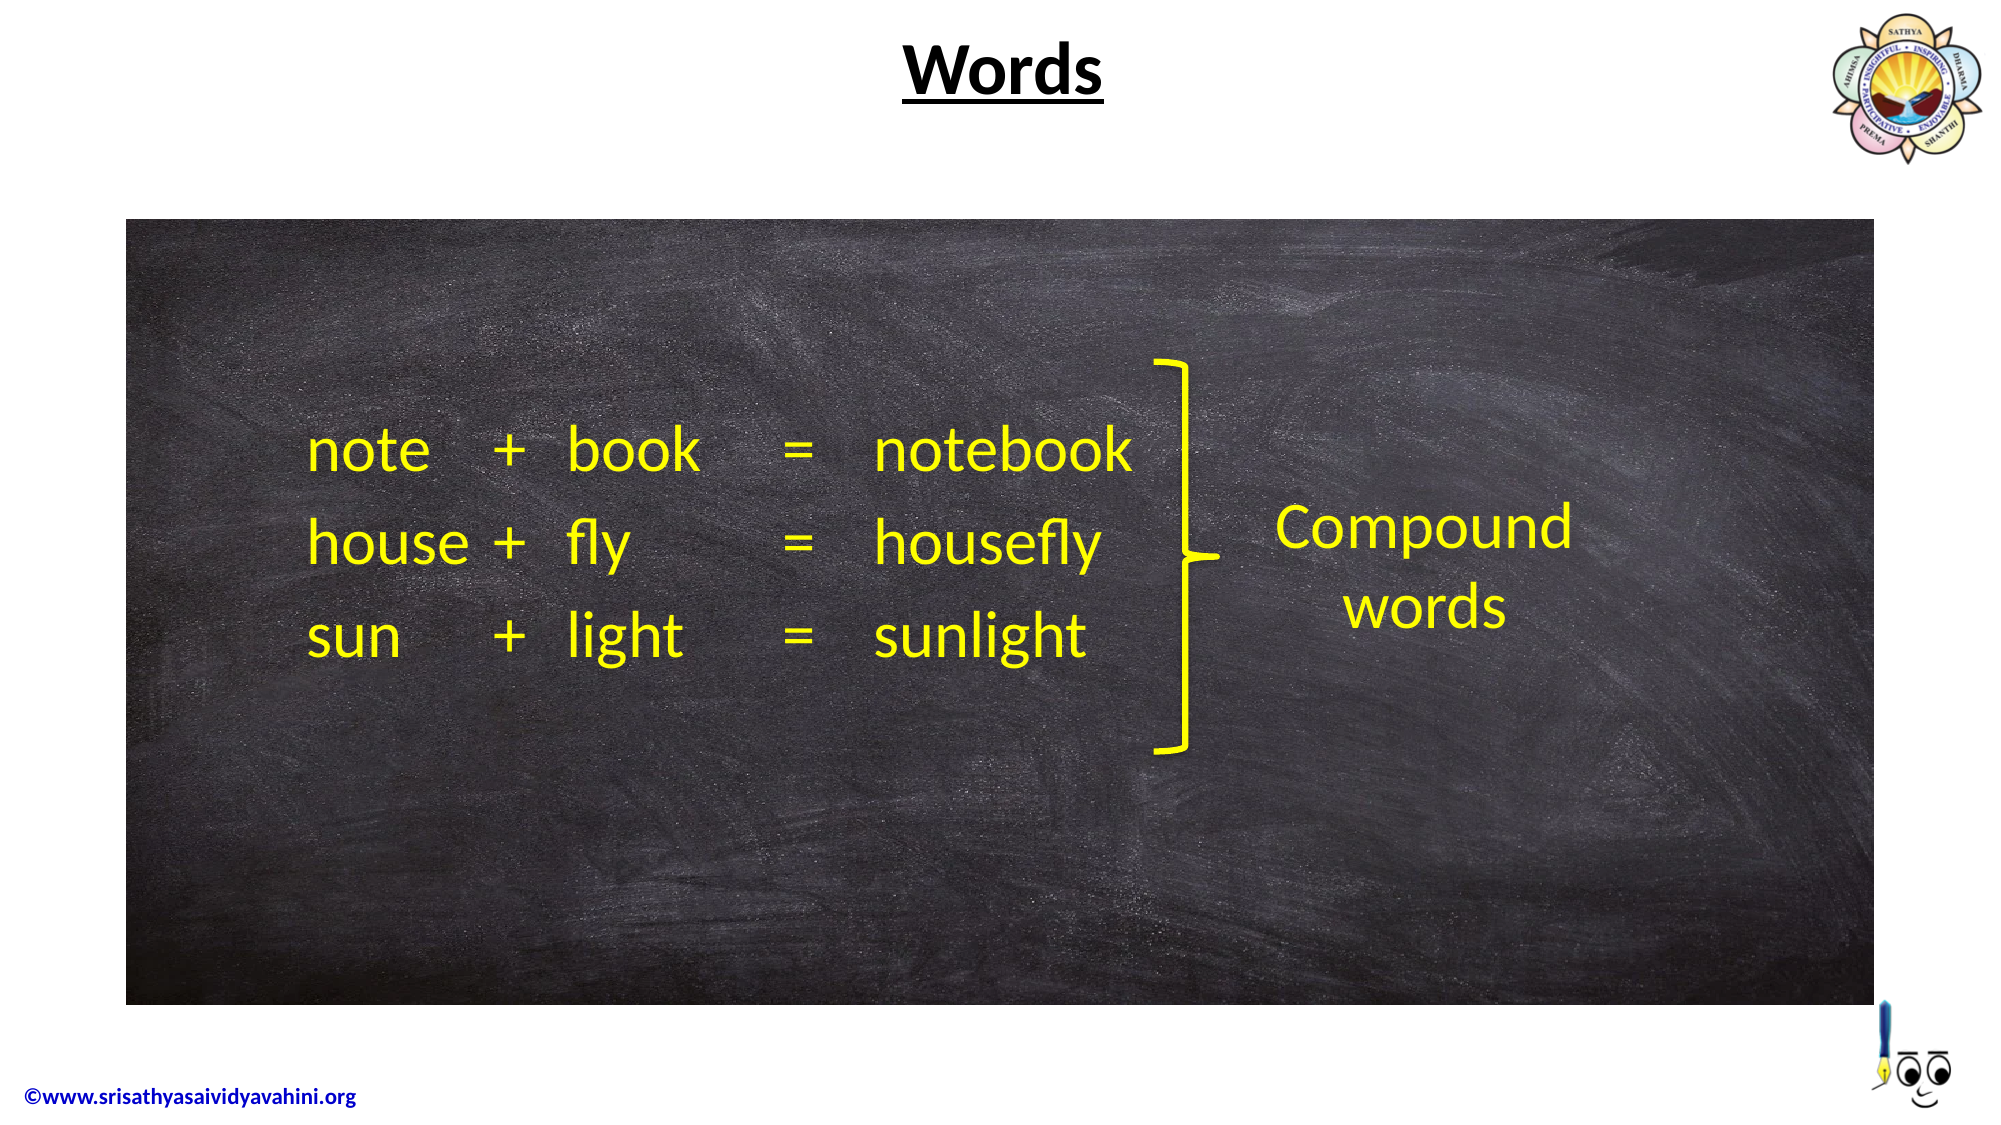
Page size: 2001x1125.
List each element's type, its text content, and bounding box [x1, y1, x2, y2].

picture [1827, 10, 1986, 165]
title Words [482, 11, 1524, 119]
picture [125, 219, 1966, 1122]
